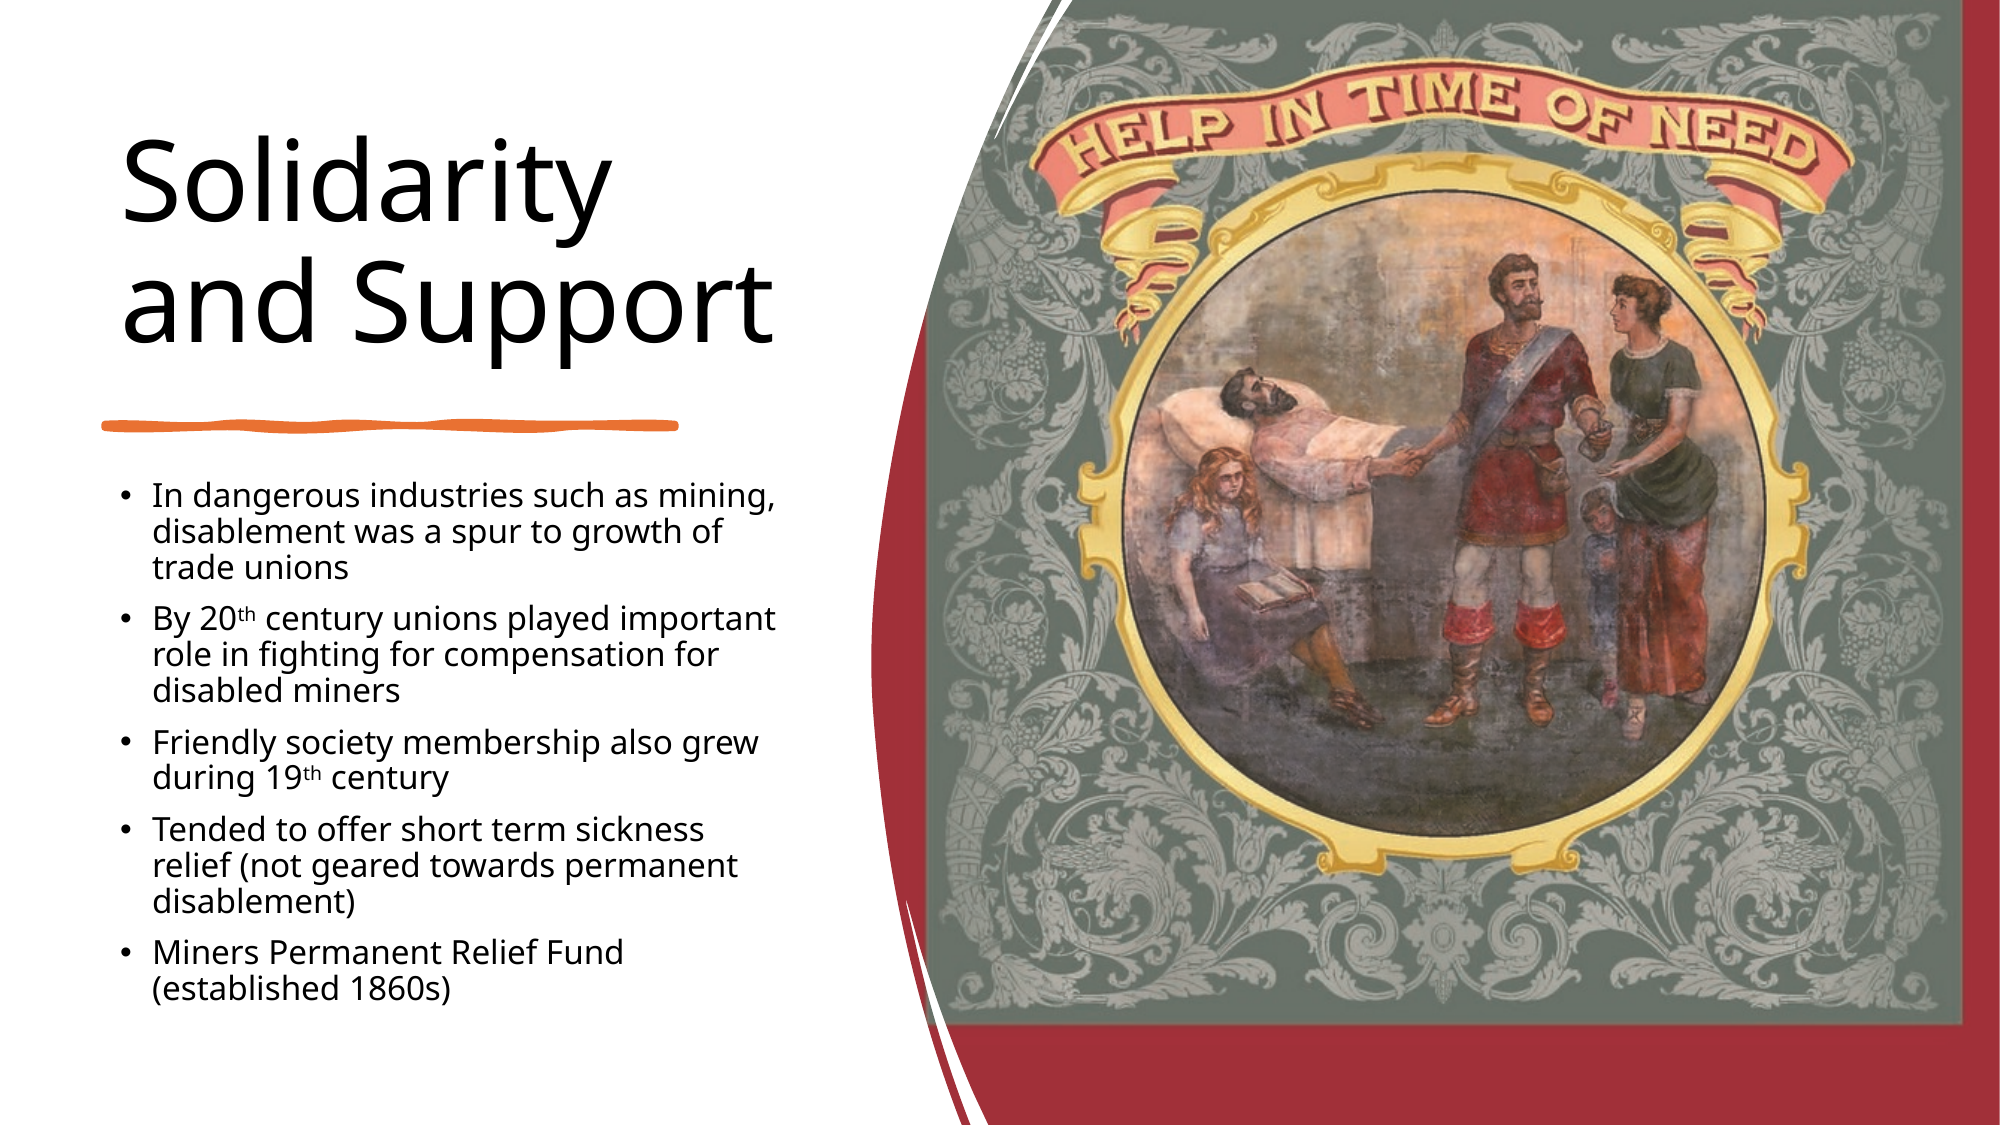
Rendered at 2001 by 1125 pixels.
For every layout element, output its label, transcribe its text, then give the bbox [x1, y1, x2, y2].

text_box [0, 0, 870, 1125]
title Solidarity and Support [105, 53, 822, 375]
text_box [103, 420, 677, 432]
list In dangerous industries such as mining, disablement was a spur to growth of trade unions By 20th century unions played important role in fighting for compensation for disabled miners Friendly society membership also grew during 19th century Tended to offer short term sickness relief (not geared towards permanent disablement) Miners Permanent Relief Fund (established 1860s) [105, 471, 802, 1016]
picture [870, 0, 2000, 1125]
